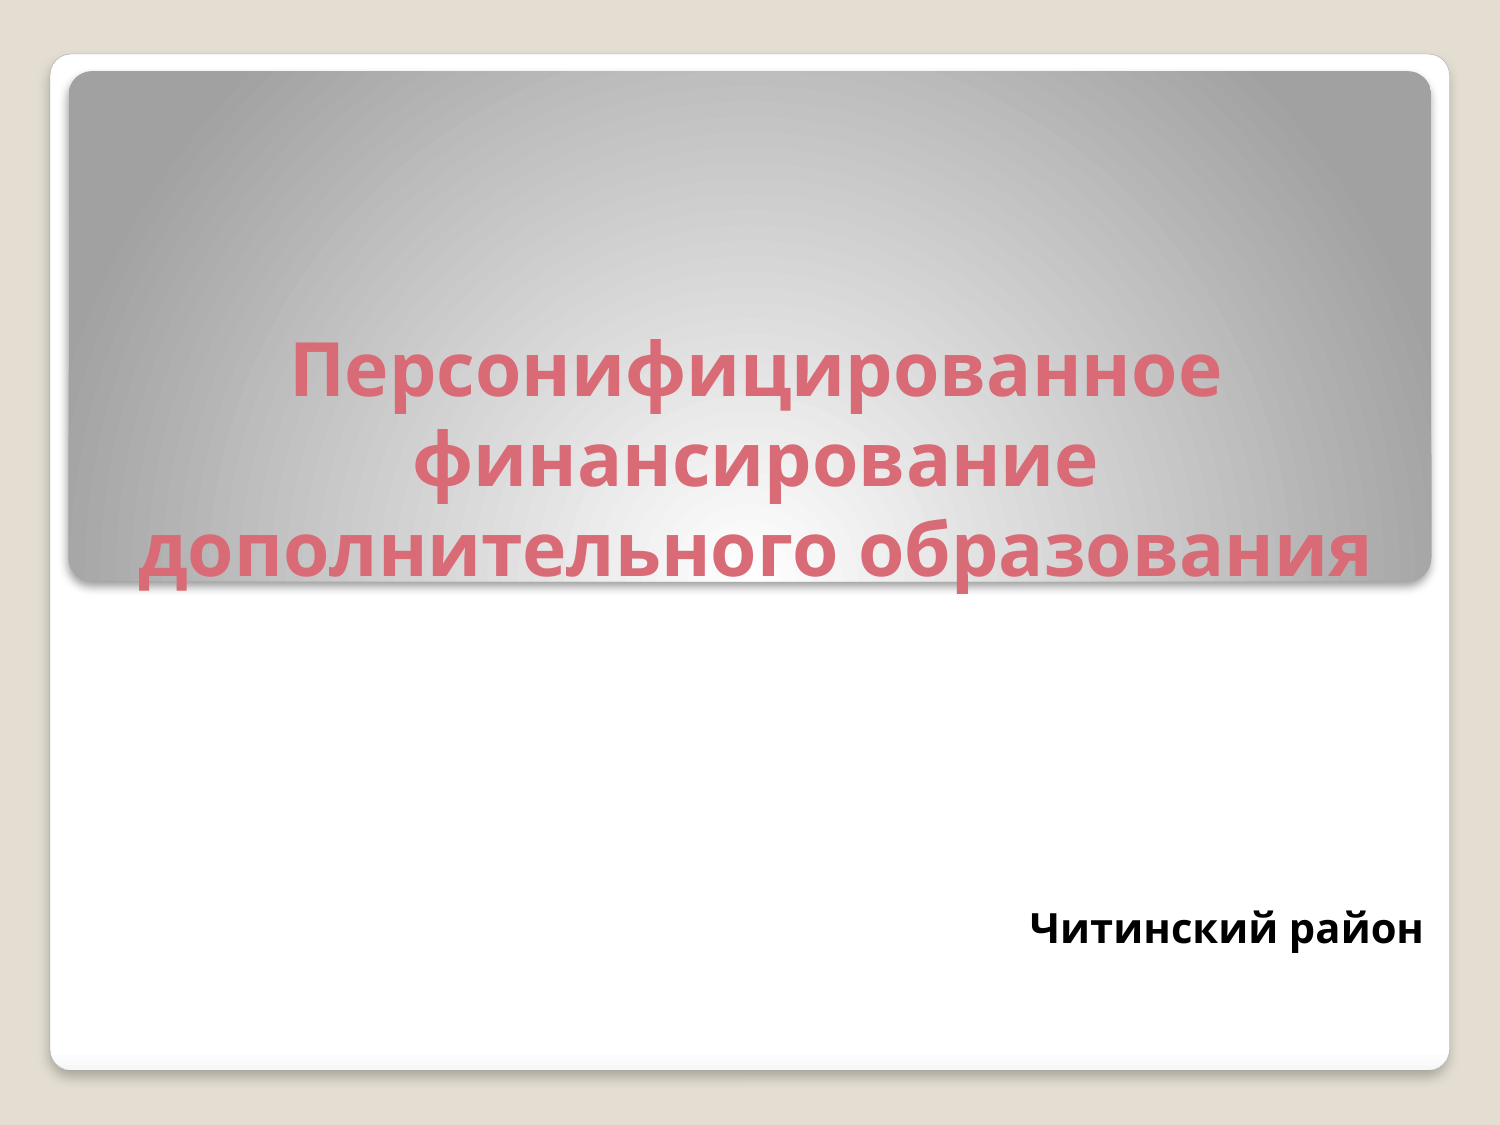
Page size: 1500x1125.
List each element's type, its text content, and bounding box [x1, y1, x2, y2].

subtitle Читинский район [164, 902, 1439, 1053]
title Персонифицированное финансирование дополнительного образования [118, 298, 1394, 599]
